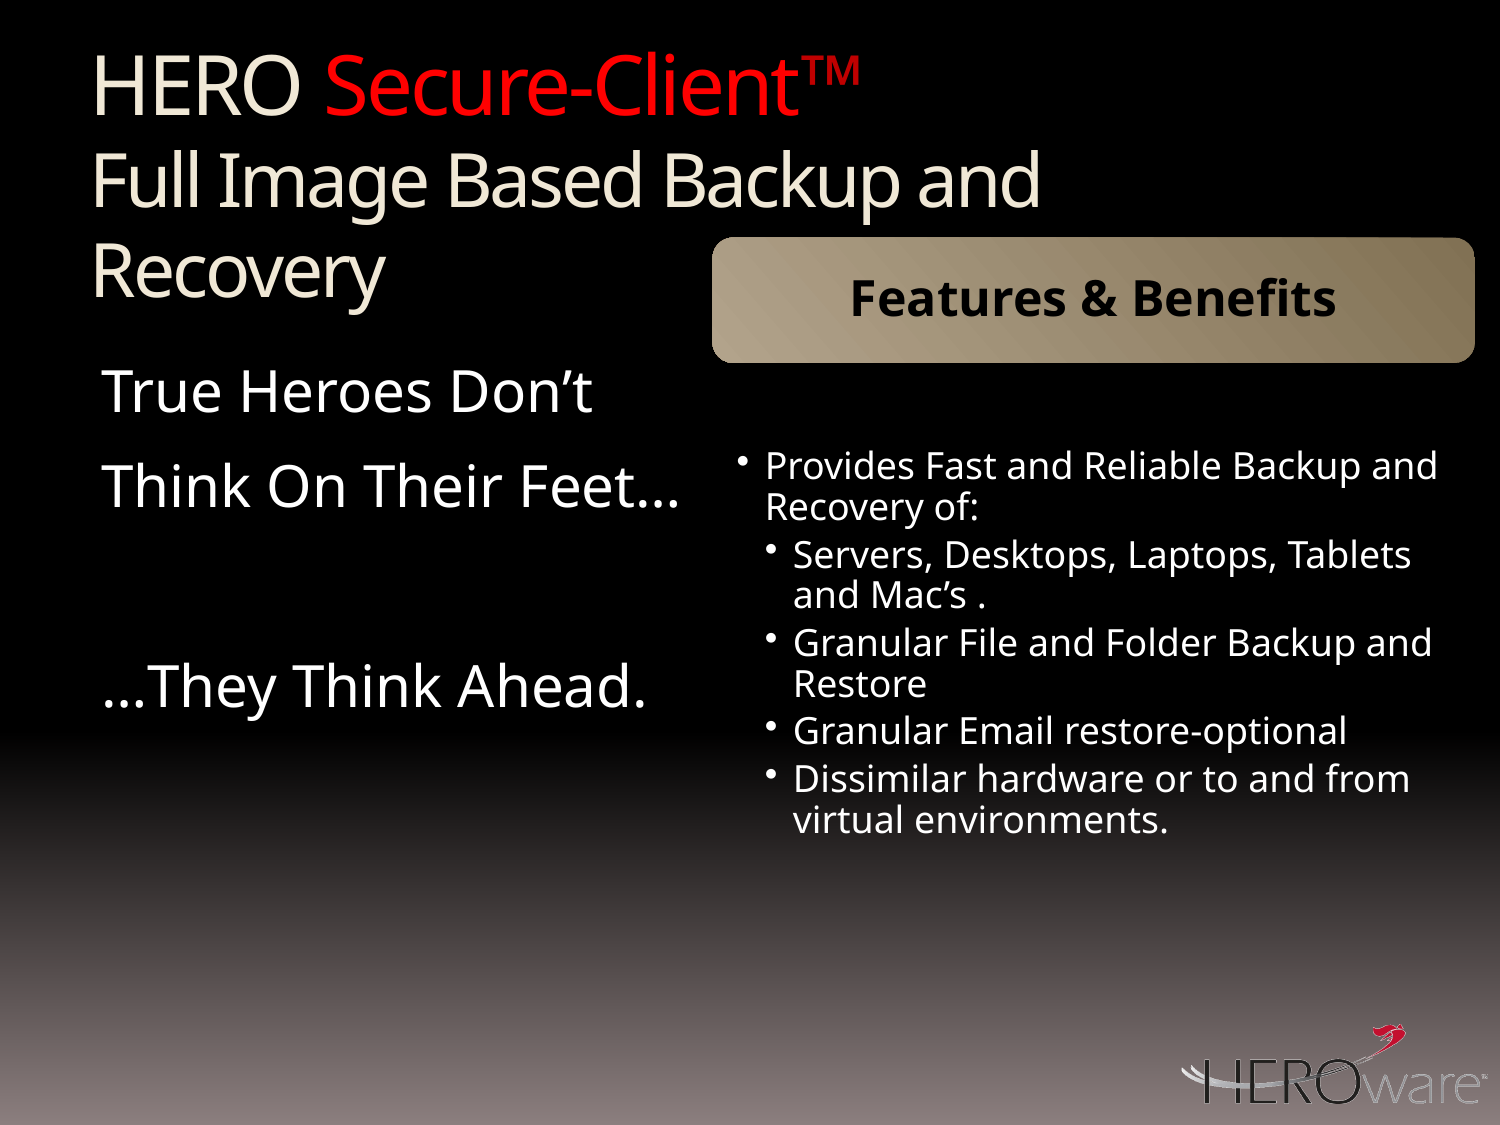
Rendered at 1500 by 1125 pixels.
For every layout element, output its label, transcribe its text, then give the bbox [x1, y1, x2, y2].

list True Heroes Don’t Think On Their Feet… …They Think Ahead. [75, 337, 712, 750]
picture [1174, 1024, 1488, 1104]
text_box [712, 237, 1476, 988]
title HERO Secure-Client™ Full Image Based Backup and Recovery [75, 24, 1350, 238]
